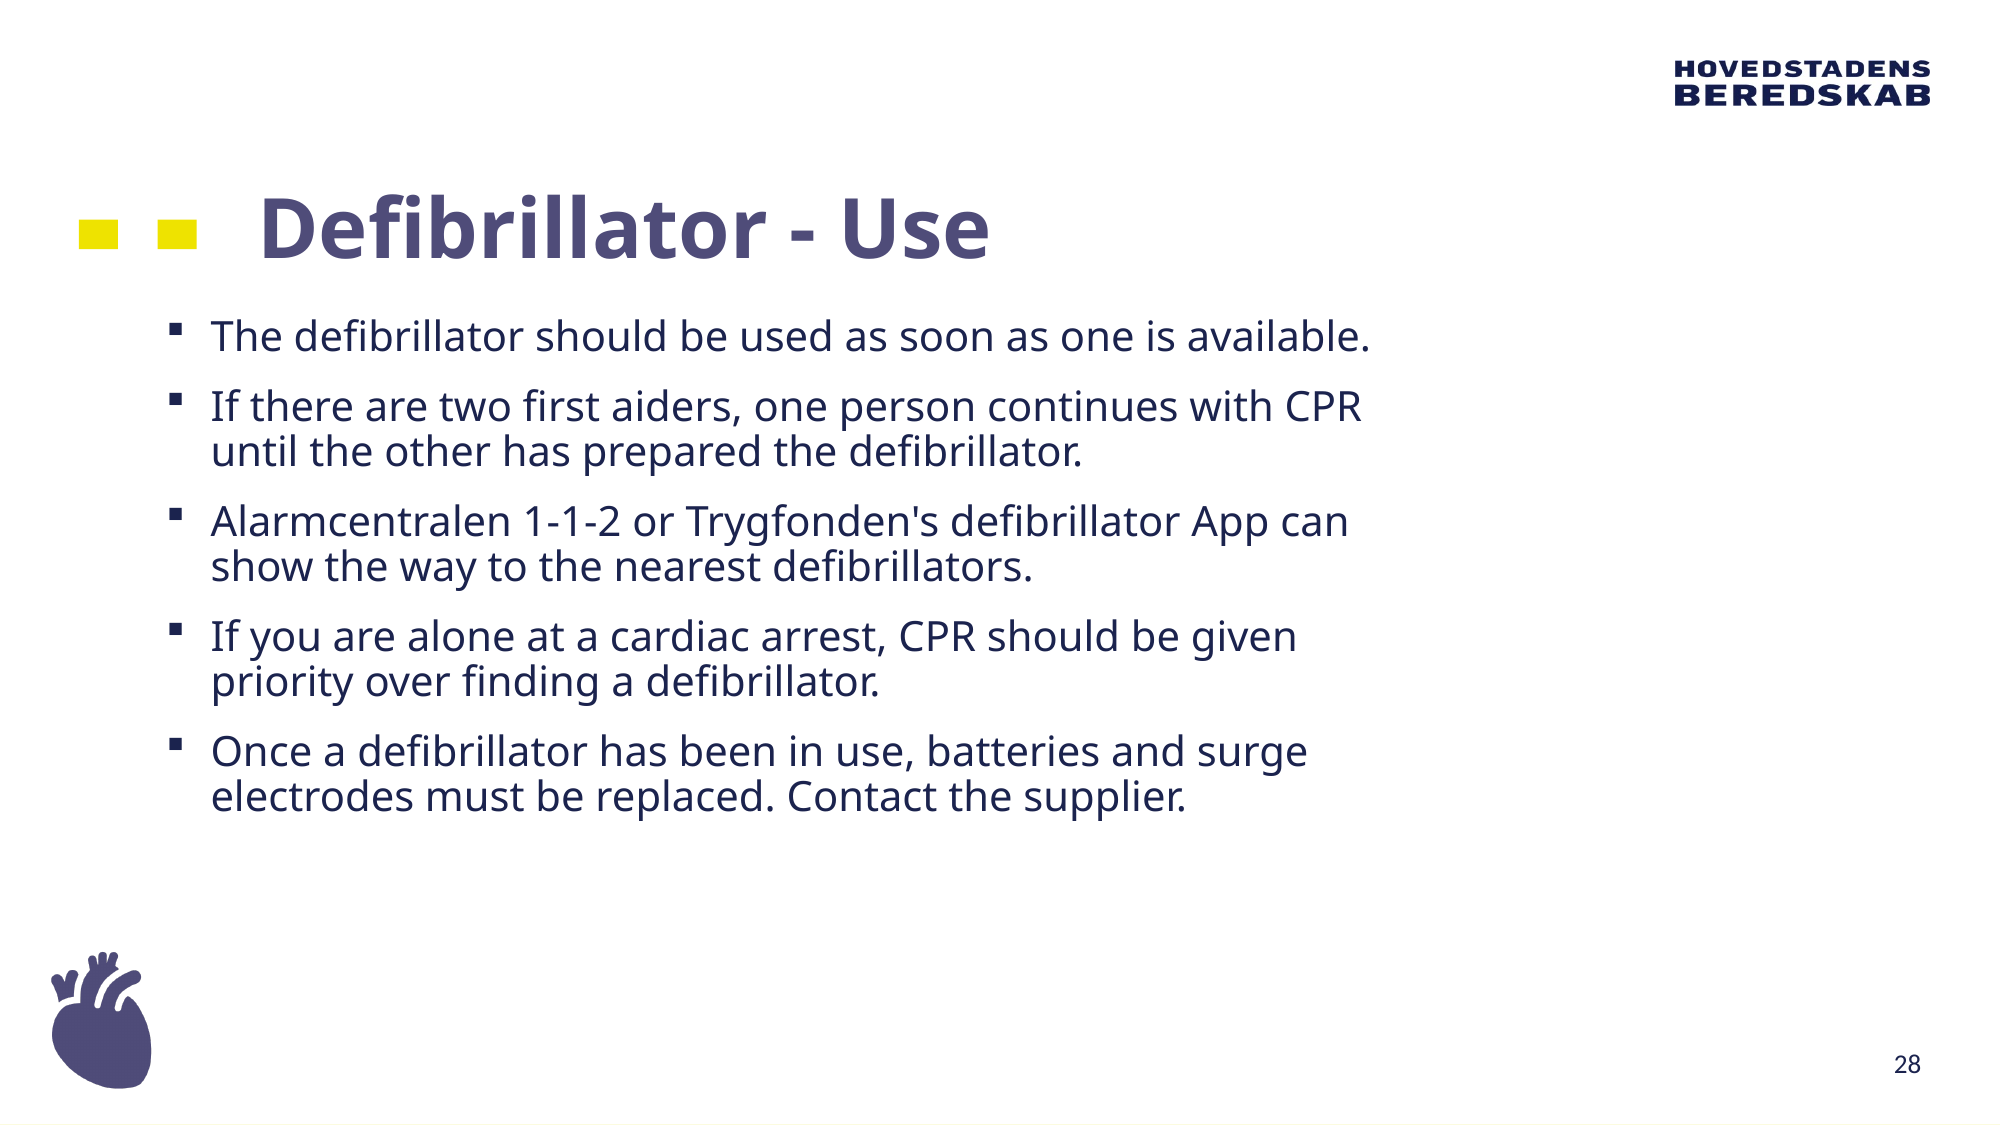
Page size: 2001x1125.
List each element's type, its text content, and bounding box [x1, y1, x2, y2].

picture [19, 938, 183, 1102]
list The defibrillator should be used as soon as one is available. If there are two first aiders, one person continues with CPR until the other has prepared the defibrillator. Alarmcentralen 1-1-2 or Trygfonden's defibrillator App can show the way to the nearest defibrillators. If you are alone at a cardiac arrest, CPR should be given priority over finding a defibrillator. Once a defibrillator has been in use, batteries and surge electrodes must be replaced. Contact the supplier. [166, 314, 1449, 894]
title Defibrillator - Use [0, 175, 1267, 364]
picture [1675, 60, 1930, 106]
slide_number 28 [1685, 1046, 1922, 1076]
